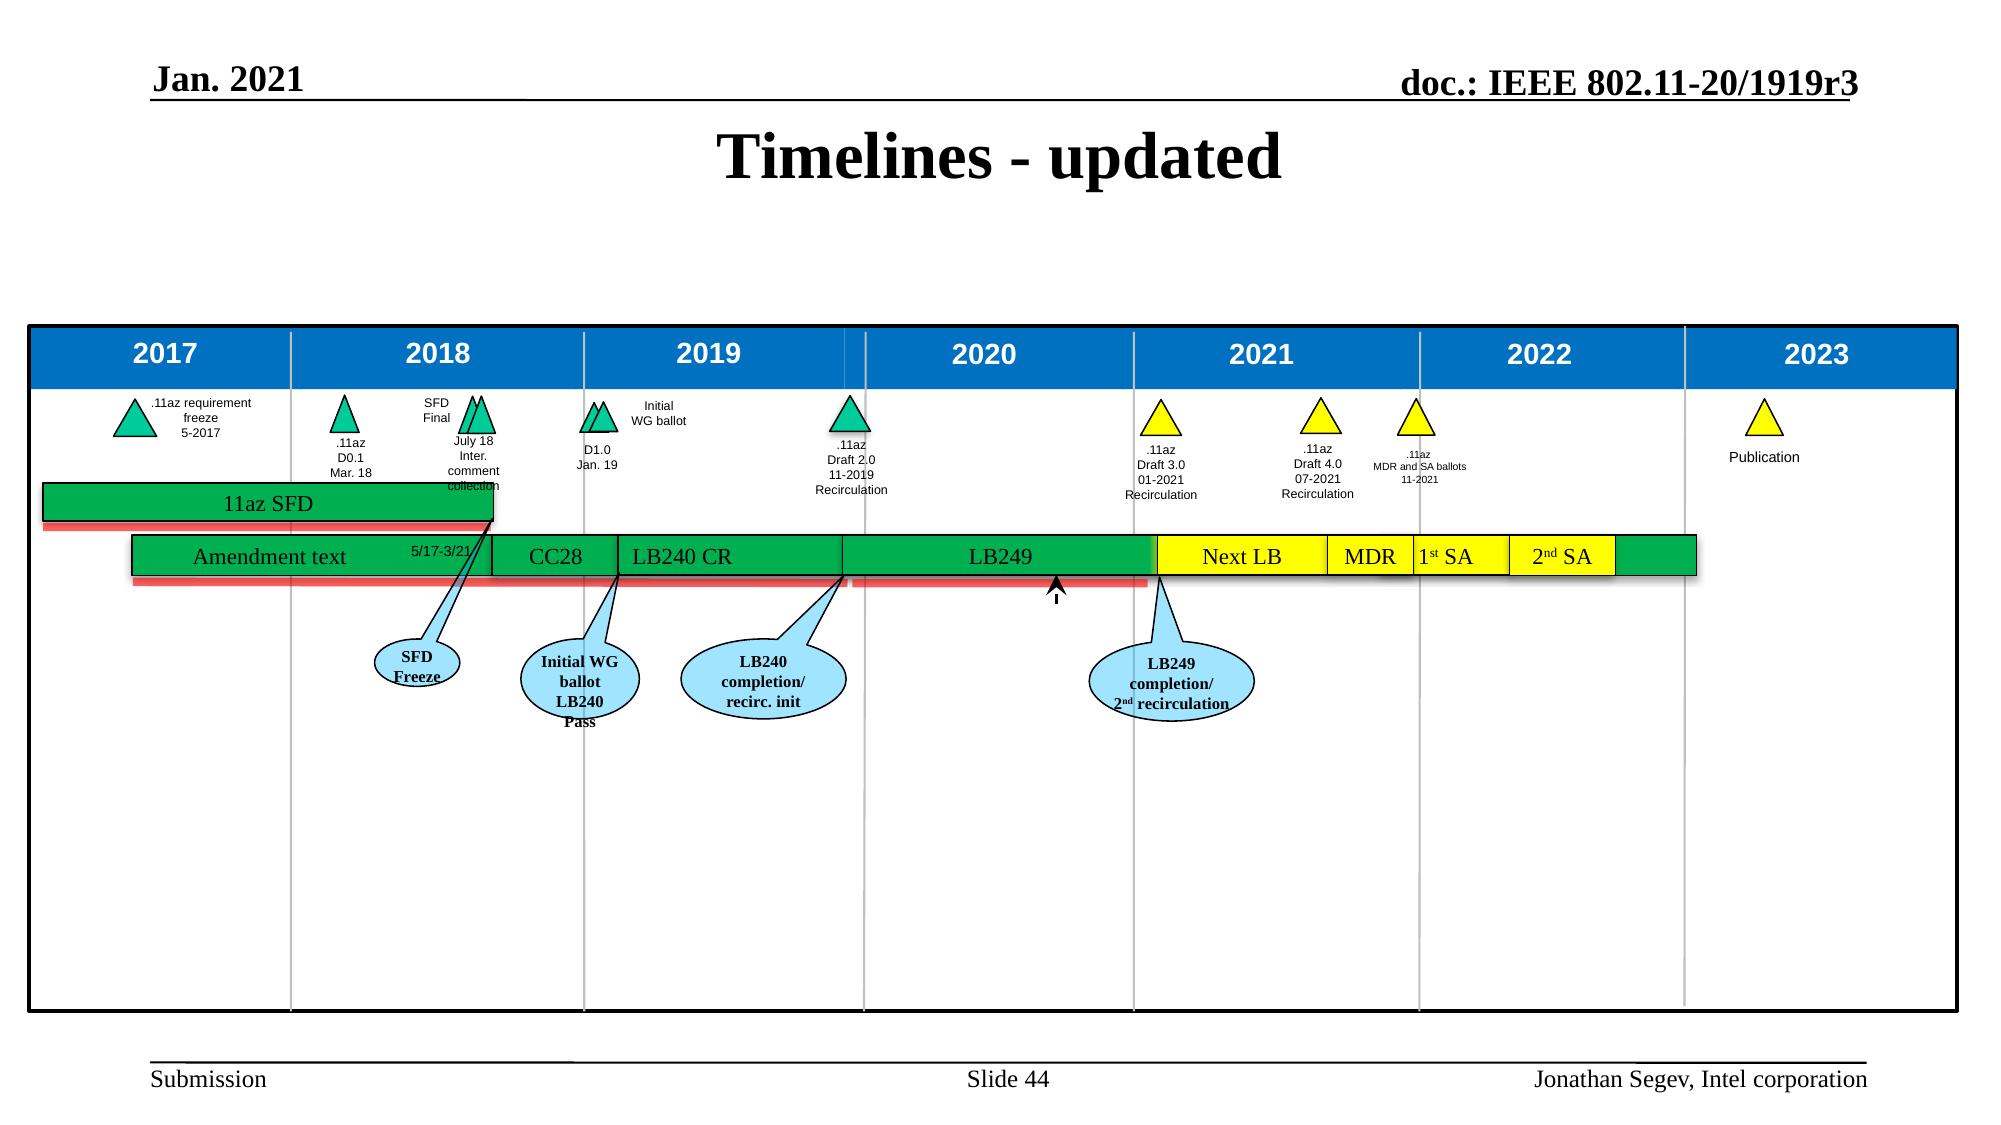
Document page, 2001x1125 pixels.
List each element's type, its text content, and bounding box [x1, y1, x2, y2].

footer Jonathan Segev, Intel corporation [1171, 1061, 1869, 1093]
text_box .11az requirement freeze 5-2017 [122, 388, 280, 448]
text_box 11az SFD [42, 482, 285, 522]
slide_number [152, 54, 563, 100]
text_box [1107, 397, 1831, 510]
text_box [290, 326, 1686, 1012]
text_box [29, 326, 288, 1012]
slide_number Slide 44 [950, 1061, 1067, 1123]
text_box [113, 399, 157, 437]
text_box Amendment text [131, 536, 285, 576]
title Timelines - updated [149, 112, 1850, 193]
text_box [1690, 390, 1957, 1012]
text_box Amendment text [1690, 534, 1697, 576]
text_box 2023 [1688, 328, 1957, 390]
